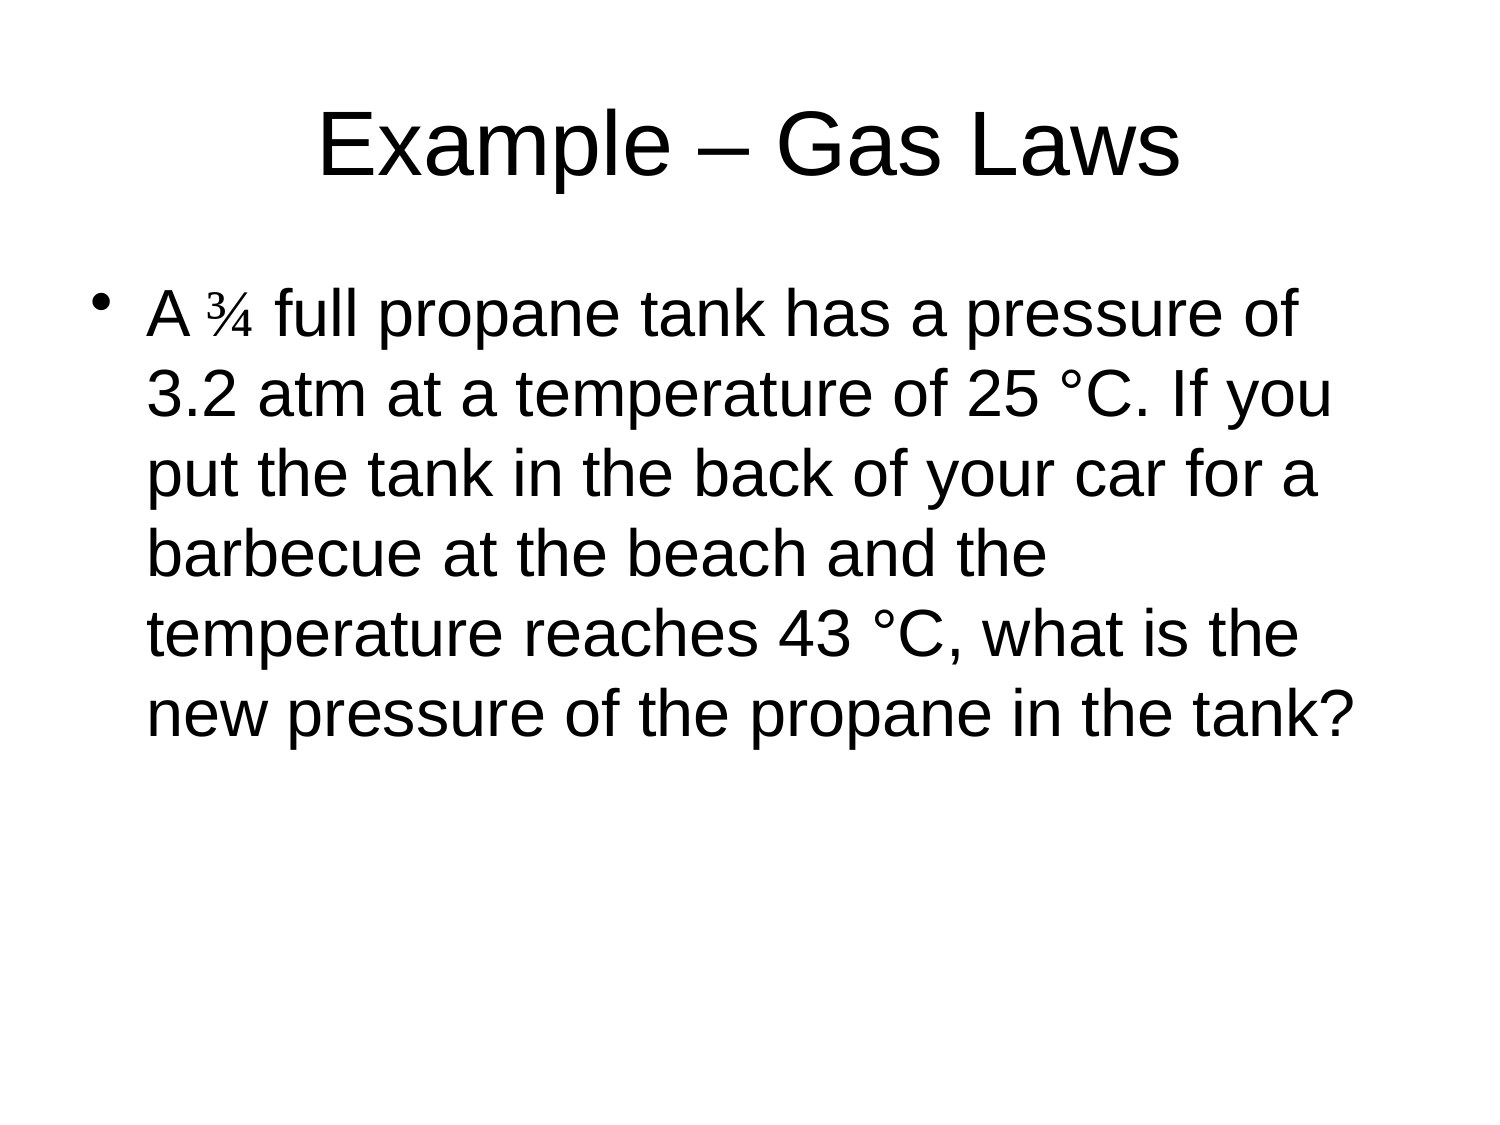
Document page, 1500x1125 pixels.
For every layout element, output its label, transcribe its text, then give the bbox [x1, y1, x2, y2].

title Example – Gas Laws [74, 44, 1426, 233]
list A ¾ full propane tank has a pressure of 3.2 atm at a temperature of 25 °C. If you put the tank in the back of your car for a barbecue at the beach and the temperature reaches 43 °C, what is the new pressure of the propane in the tank? [74, 262, 1426, 1006]
